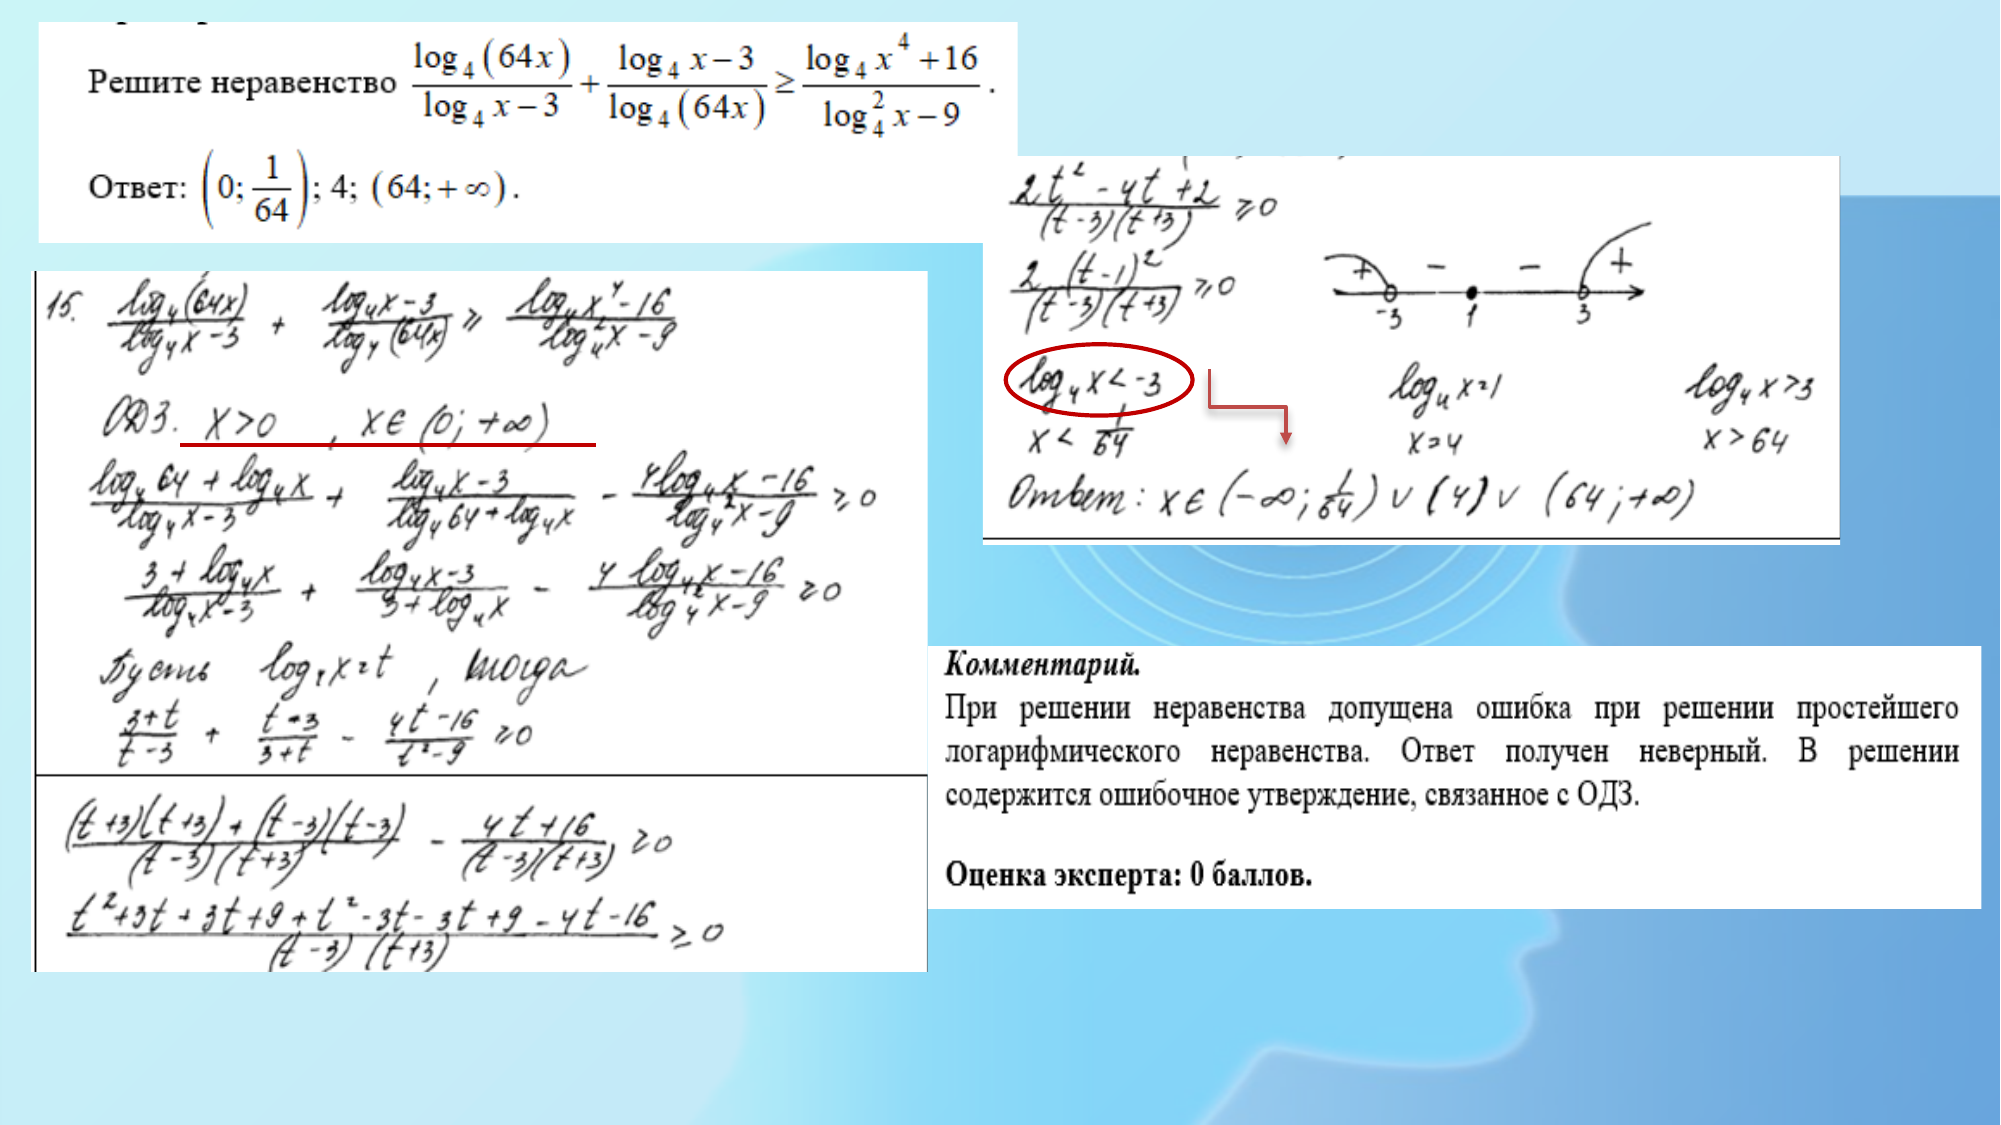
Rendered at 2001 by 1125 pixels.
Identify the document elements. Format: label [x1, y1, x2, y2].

text_box [1209, 368, 1287, 446]
picture [0, 0, 2000, 1125]
